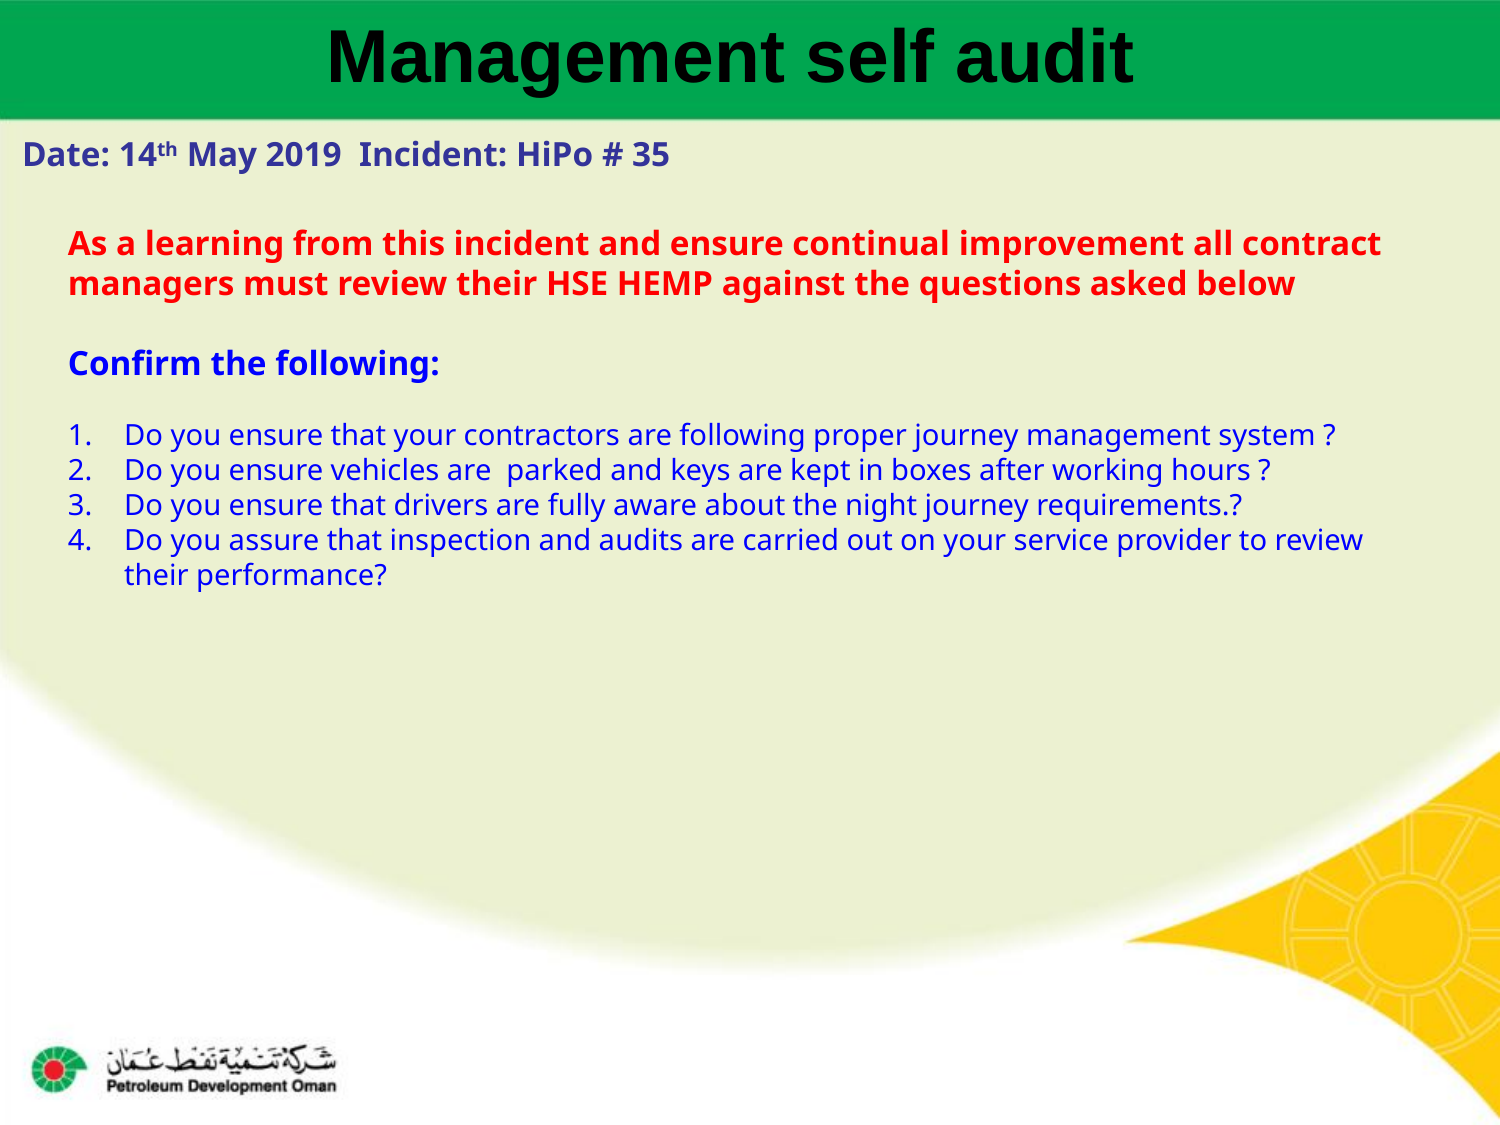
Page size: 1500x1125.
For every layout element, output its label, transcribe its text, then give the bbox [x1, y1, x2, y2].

picture [0, 0, 1500, 1125]
text_box As a learning from this incident and ensure continual improvement all contract managers must review their HSE HEMP against the questions asked below Confirm the following: Do you ensure that your contractors are following proper journey management system ? Do you ensure vehicles are parked and keys are kept in boxes after working hours ? Do you ensure that drivers are fully aware about the night journey requirements.? Do you assure that inspection and audits are carried out on your service provider to review their performance? [53, 184, 1424, 669]
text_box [1, 0, 1466, 126]
text_box Date: 14th May 2019 Incident: HiPo # 35 [7, 135, 844, 181]
